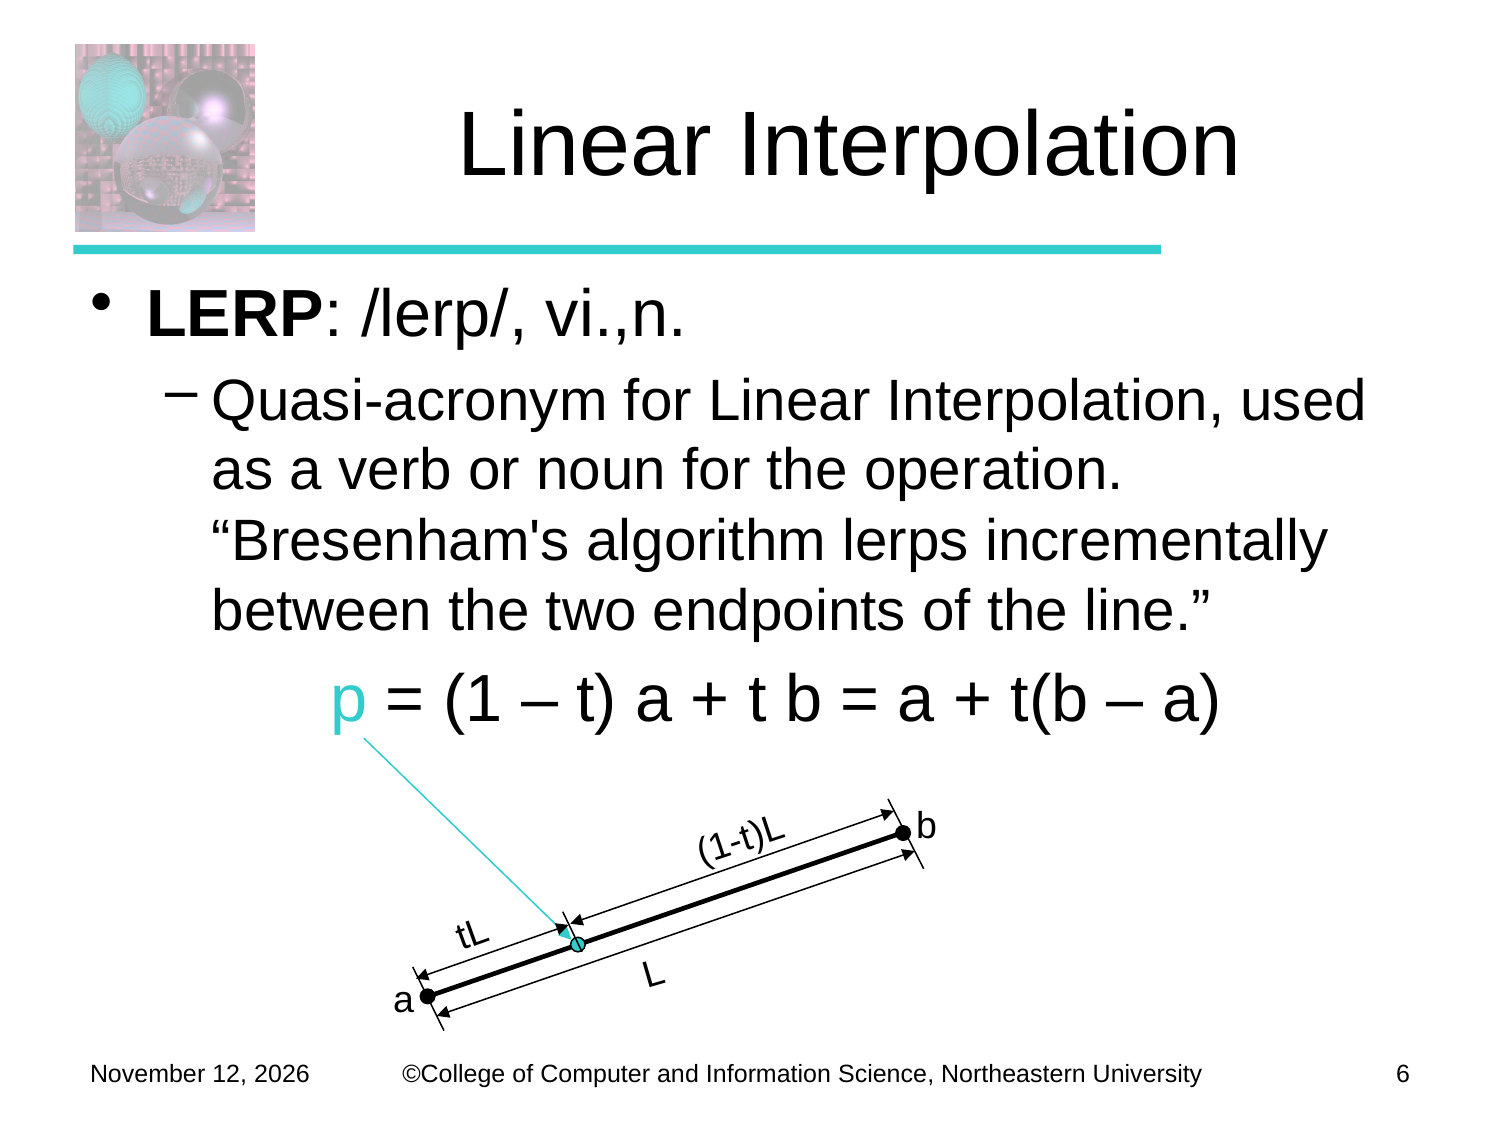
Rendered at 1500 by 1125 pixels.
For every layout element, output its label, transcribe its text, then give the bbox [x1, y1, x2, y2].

picture [75, 44, 255, 232]
list LERP: /lerp/, vi.,n. Quasi-acronym for Linear Interpolation, used as a verb or noun for the operation. “Bresenham's algorithm lerps incrementally between the two endpoints of the line.” p = (1 – t) a + t b = a + t(b – a) [74, 262, 1426, 1006]
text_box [363, 737, 953, 1031]
slide_number 6 [1299, 1049, 1426, 1103]
title Linear Interpolation [274, 44, 1426, 233]
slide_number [74, 1049, 338, 1101]
